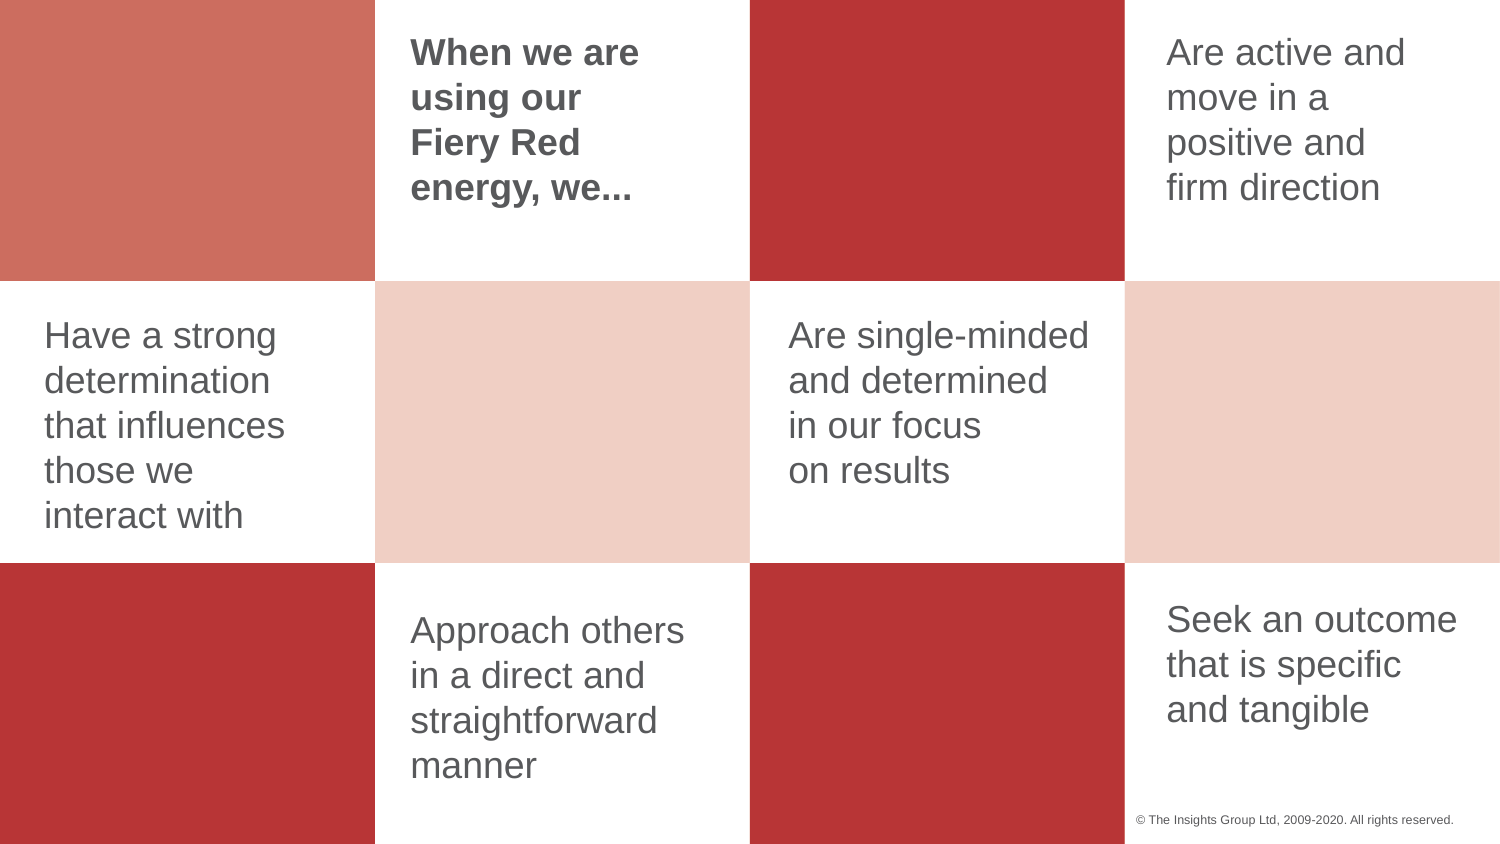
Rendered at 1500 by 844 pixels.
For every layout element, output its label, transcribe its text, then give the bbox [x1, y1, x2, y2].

text_box Approach others in a direct and straightforward manner [395, 598, 739, 794]
text_box Are active and move in a positive and firm direction [1151, 20, 1436, 215]
text_box Are single-minded and determined in our focus on results [773, 303, 1117, 499]
text_box Seek an outcome that is specific and tangible [1151, 587, 1483, 737]
picture [0, 0, 1500, 844]
text_box Have a strong determination that influences those we interact with [29, 303, 361, 544]
text_box When we are using our Fiery Red energy, we... [395, 20, 727, 215]
